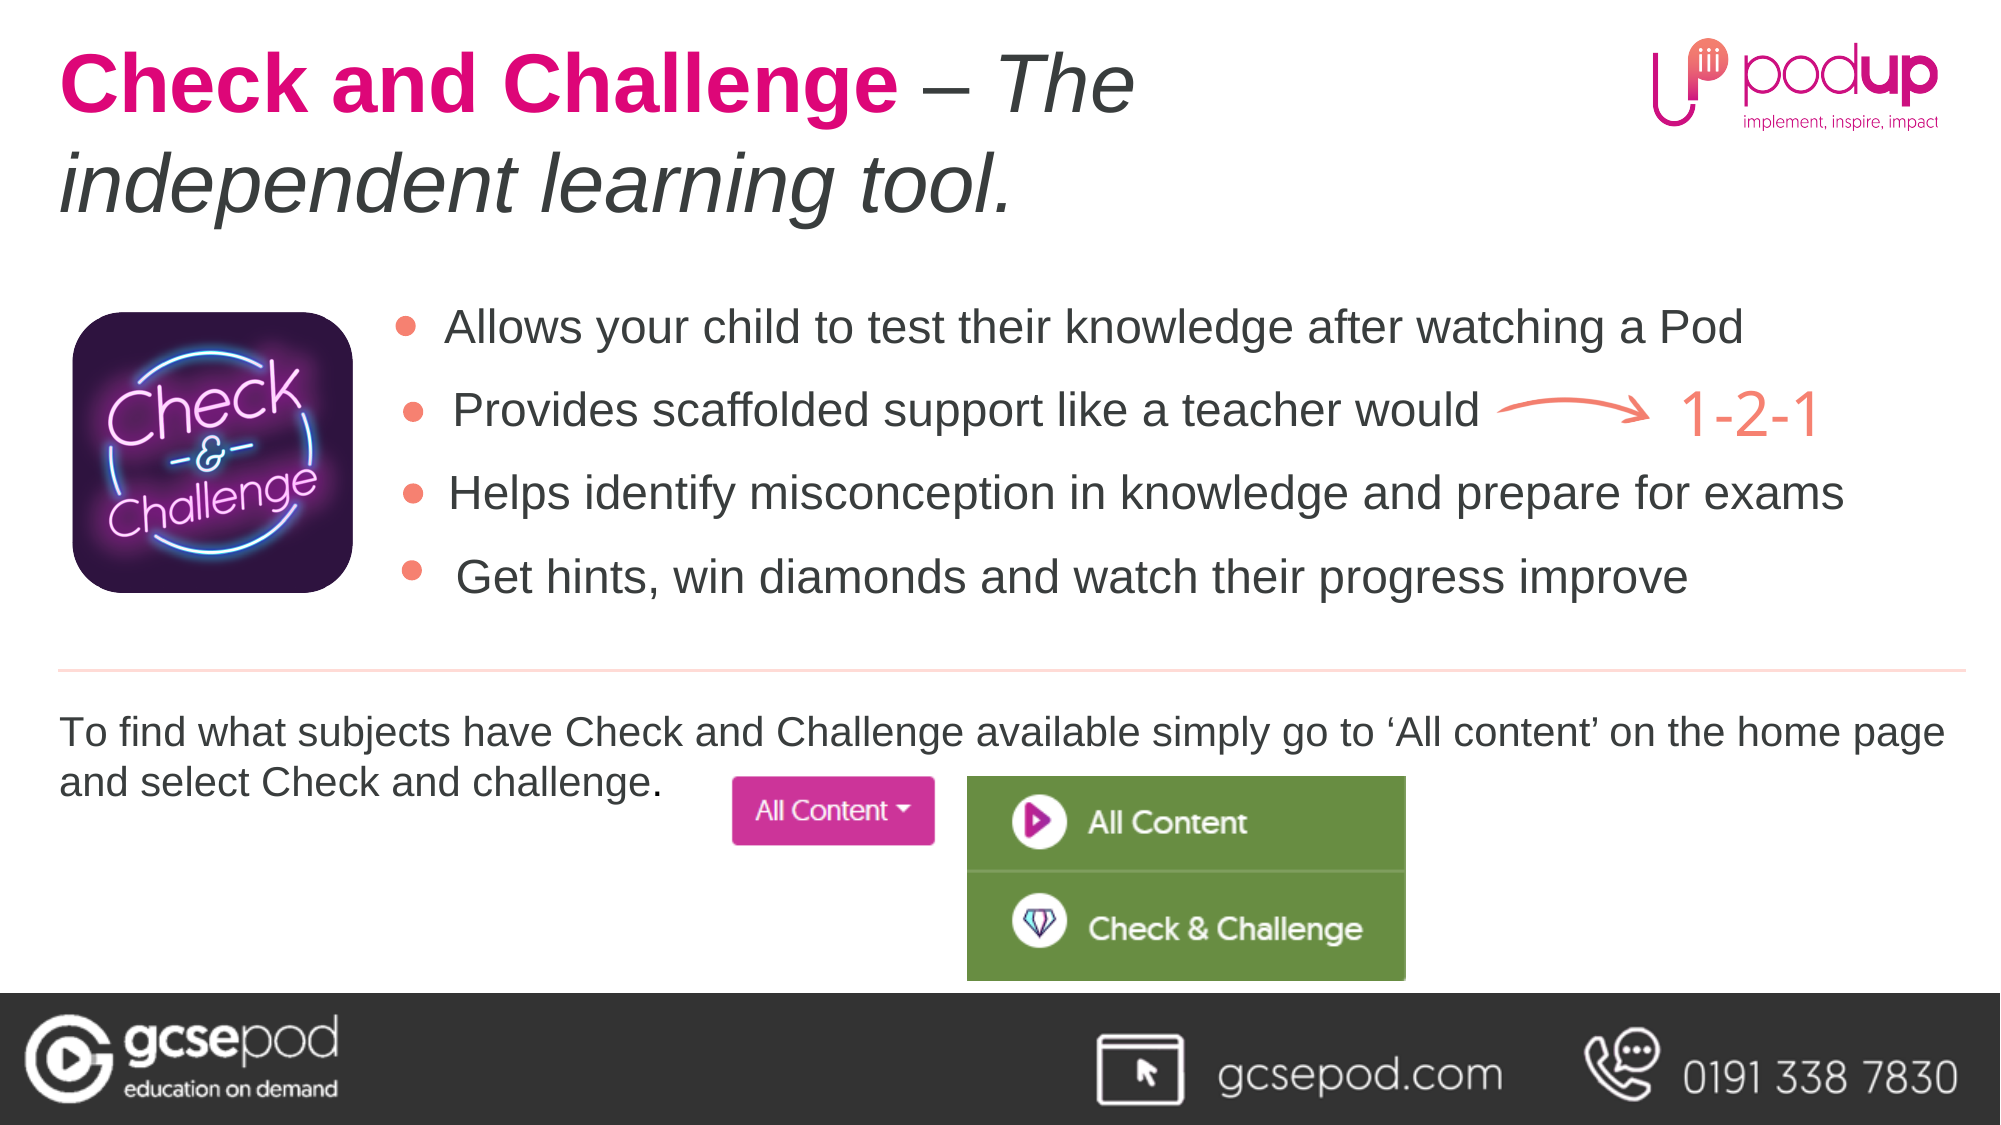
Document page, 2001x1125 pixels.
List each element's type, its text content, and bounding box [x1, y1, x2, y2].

picture [723, 761, 943, 866]
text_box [403, 453, 1966, 530]
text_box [1498, 366, 1880, 453]
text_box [44, 670, 1974, 814]
picture [1715, 38, 1938, 135]
text_box Check and Challenge – The independent learning tool. [44, 22, 1235, 237]
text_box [401, 538, 1974, 614]
picture [967, 776, 1406, 981]
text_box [395, 288, 1880, 364]
picture [0, 993, 2000, 1125]
text_box Teacher Introduction [379, 20, 1715, 186]
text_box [403, 371, 1551, 448]
picture [44, 279, 383, 623]
